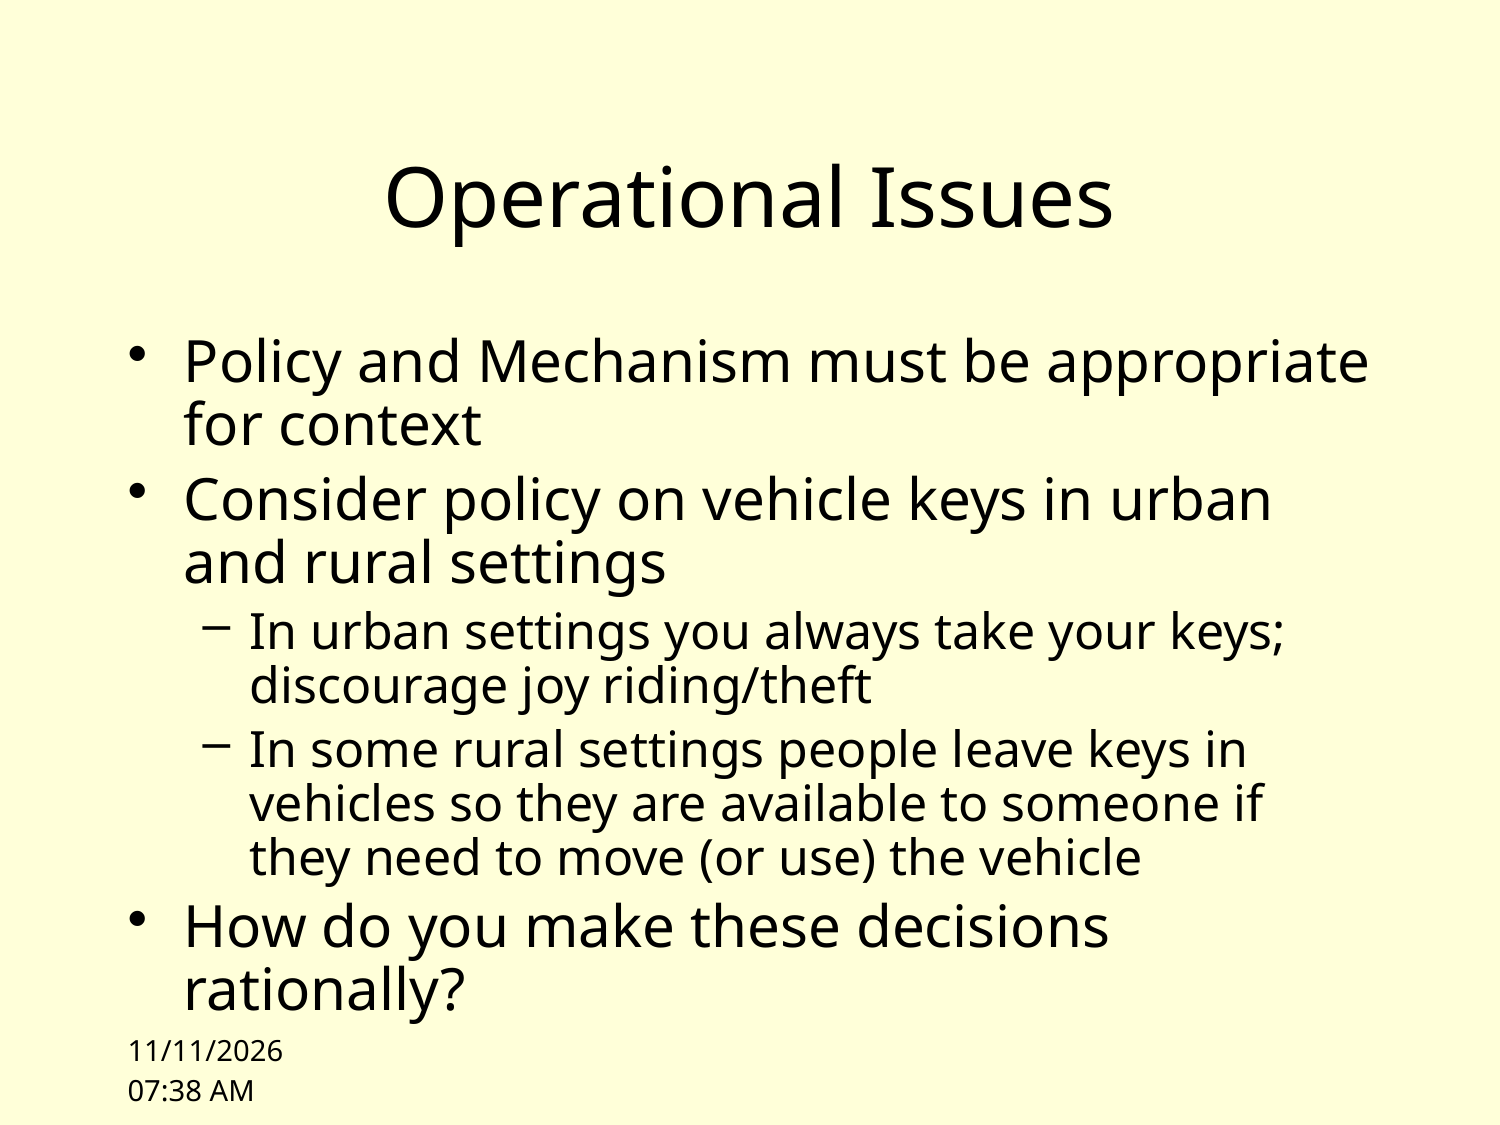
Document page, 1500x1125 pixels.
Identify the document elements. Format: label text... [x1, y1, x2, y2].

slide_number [112, 1024, 426, 1101]
list Policy and Mechanism must be appropriate for context Consider policy on vehicle keys in urban and rural settings In urban settings you always take your keys; discourage joy riding/theft In some rural settings people leave keys in vehicles so they are available to someone if they need to move (or use) the vehicle How do you make these decisions rationally? [112, 324, 1388, 1001]
title Operational Issues [112, 99, 1388, 288]
